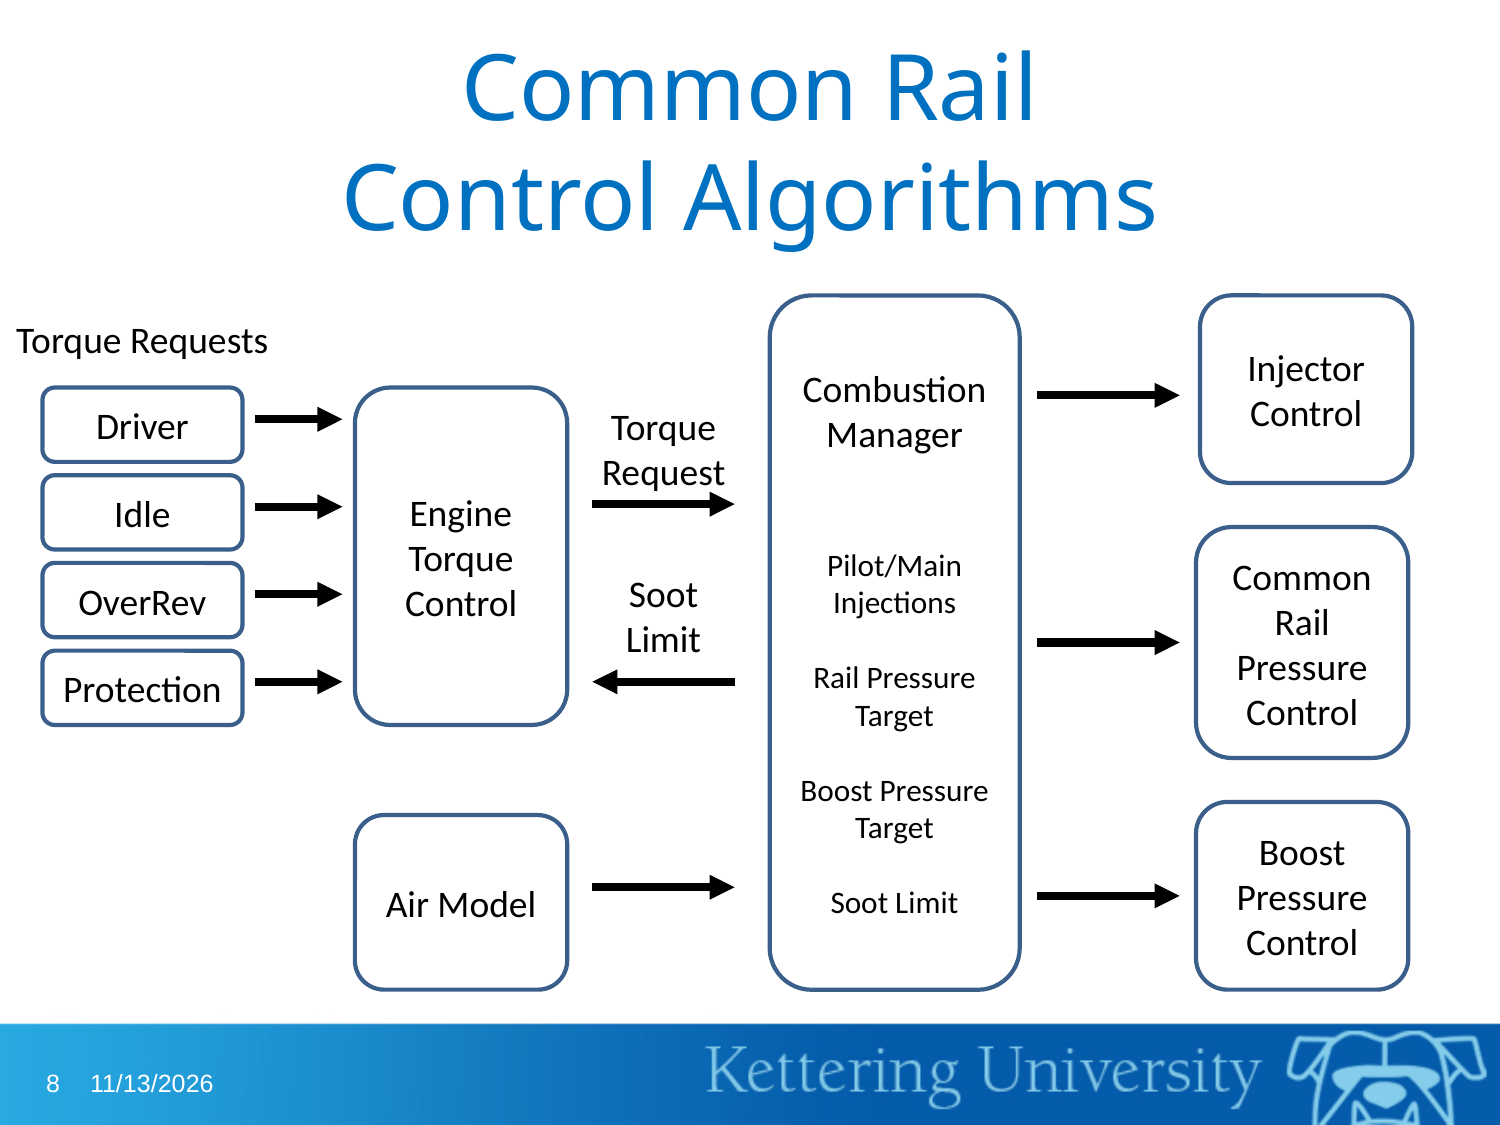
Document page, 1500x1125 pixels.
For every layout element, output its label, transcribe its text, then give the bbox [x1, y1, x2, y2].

text_box Common Rail Pressure Control [1193, 524, 1411, 761]
text_box Torque Requests [1, 308, 284, 368]
text_box Protection [40, 648, 245, 728]
text_box Boost Pressure Control [1193, 799, 1411, 992]
text_box Idle [40, 473, 245, 552]
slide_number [75, 1052, 425, 1113]
text_box Torque Request [586, 395, 741, 500]
slide_number 8 [0, 1052, 75, 1113]
title Common Rail Control Algorithms [75, 45, 1425, 233]
text_box Engine Torque Control [352, 385, 570, 728]
text_box Air Model [352, 812, 570, 992]
text_box Combustion Manager Pilot/Main Injections Rail Pressure Target Boost Pressure Target Soot Limit [767, 293, 1022, 992]
picture [0, 0, 1500, 1125]
text_box OverRev [40, 560, 245, 640]
text_box Soot Limit [610, 562, 716, 668]
text_box Injector Control [1197, 293, 1415, 486]
text_box Driver [40, 385, 245, 464]
